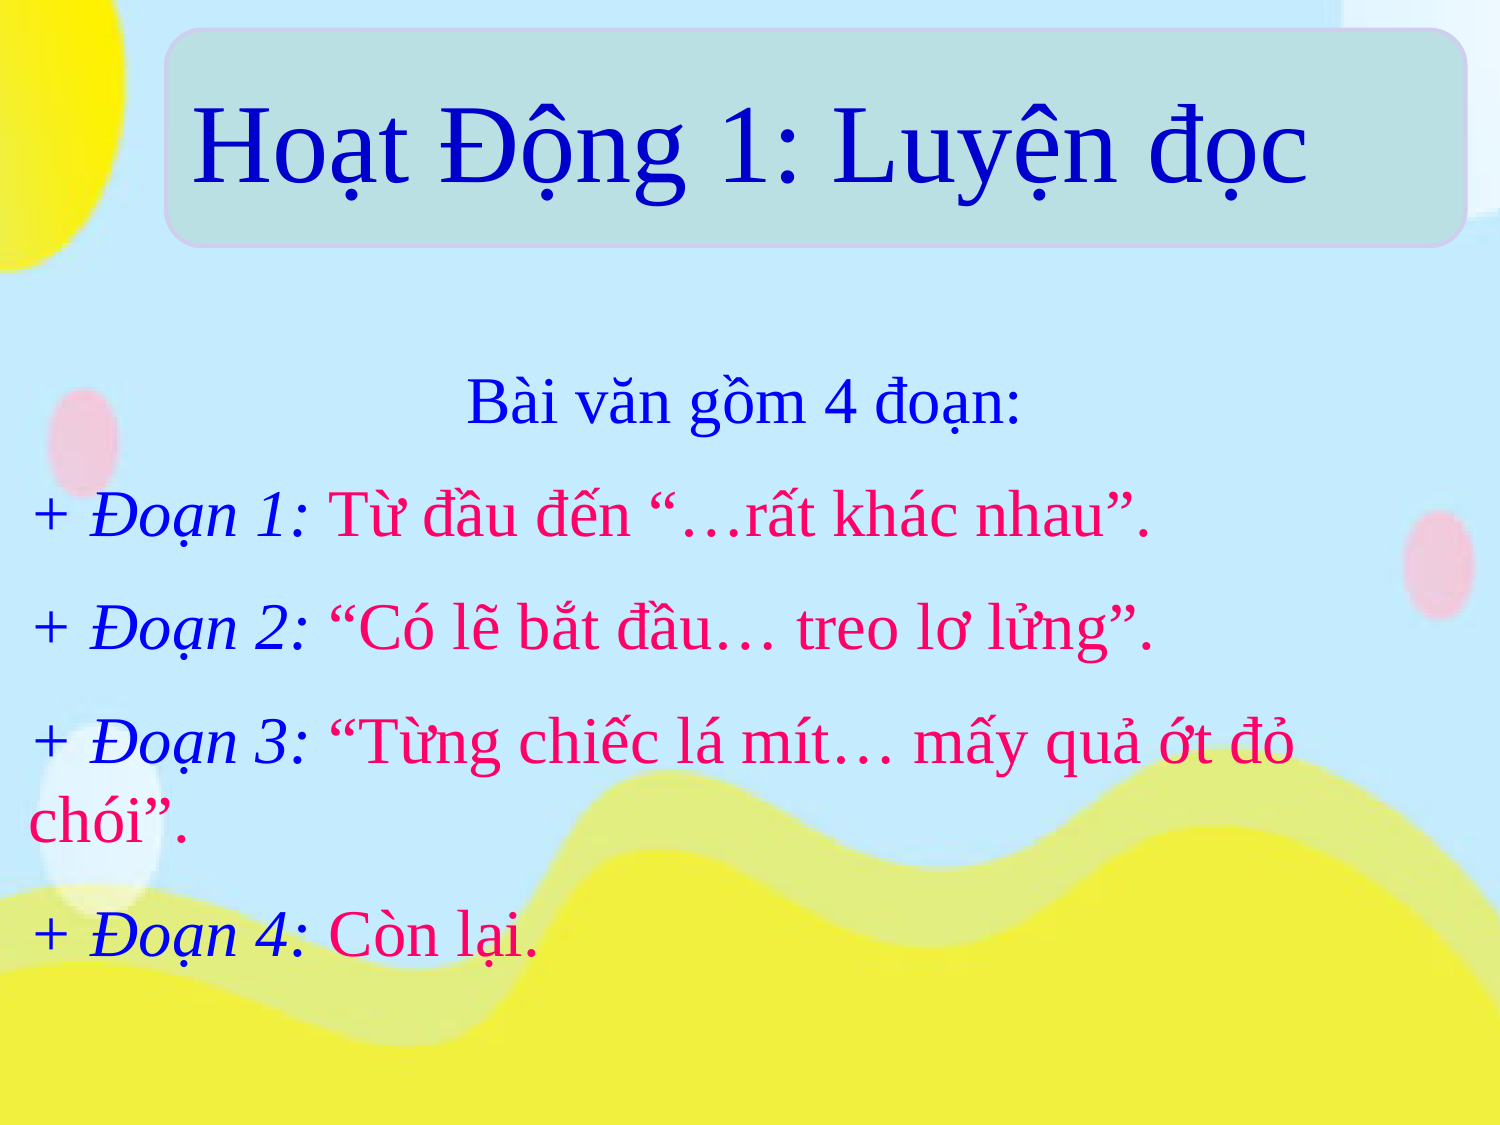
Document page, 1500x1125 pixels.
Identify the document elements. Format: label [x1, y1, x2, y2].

list [0, 0, 1500, 1125]
